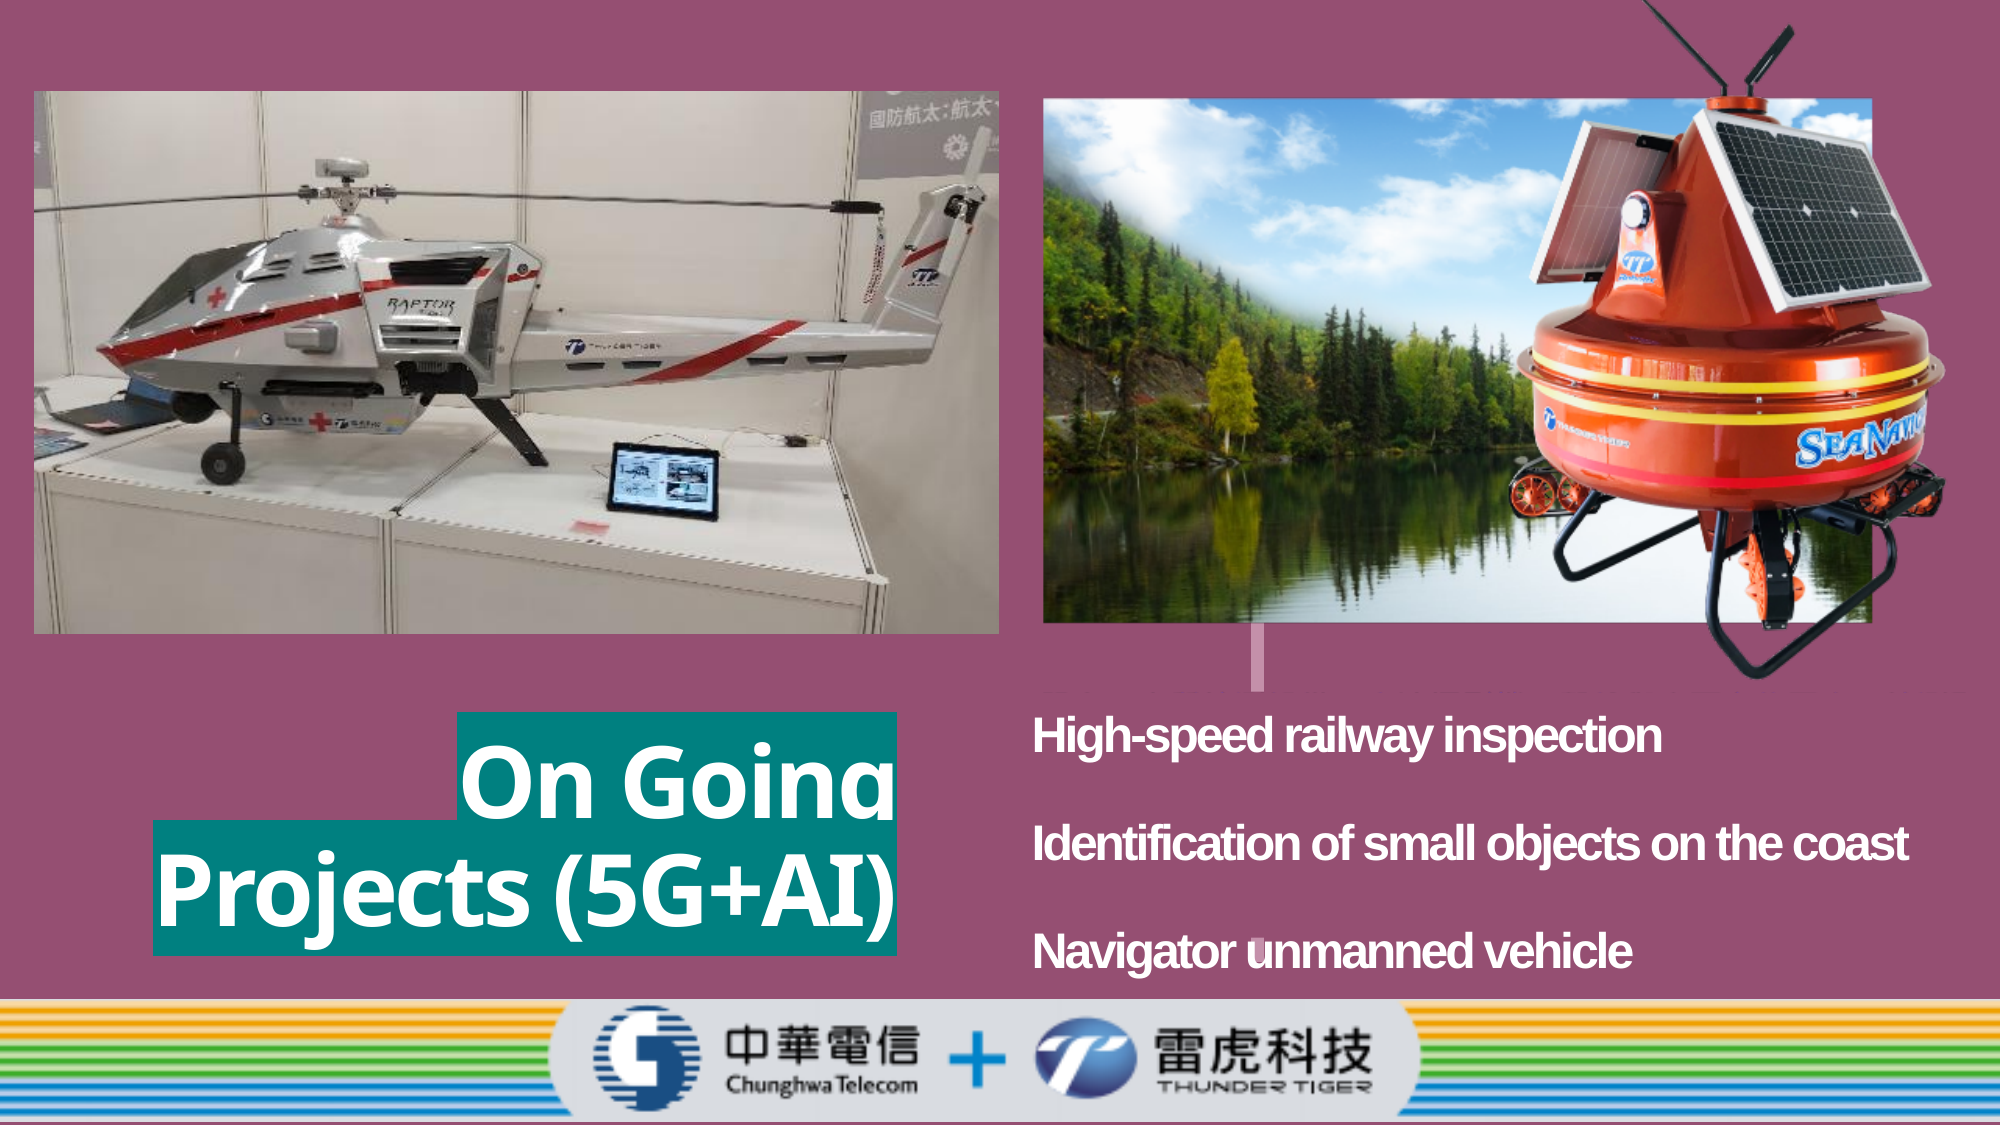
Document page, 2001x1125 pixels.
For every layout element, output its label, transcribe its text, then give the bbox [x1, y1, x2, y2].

list High-speed railway inspection Identification of small objects on the coast Navigator unmanned vehicle [986, 691, 1986, 938]
picture [0, 999, 2000, 1122]
title On Going Projects (5G+AI) [50, 692, 973, 989]
picture [1043, 0, 1966, 693]
picture [34, 90, 999, 634]
